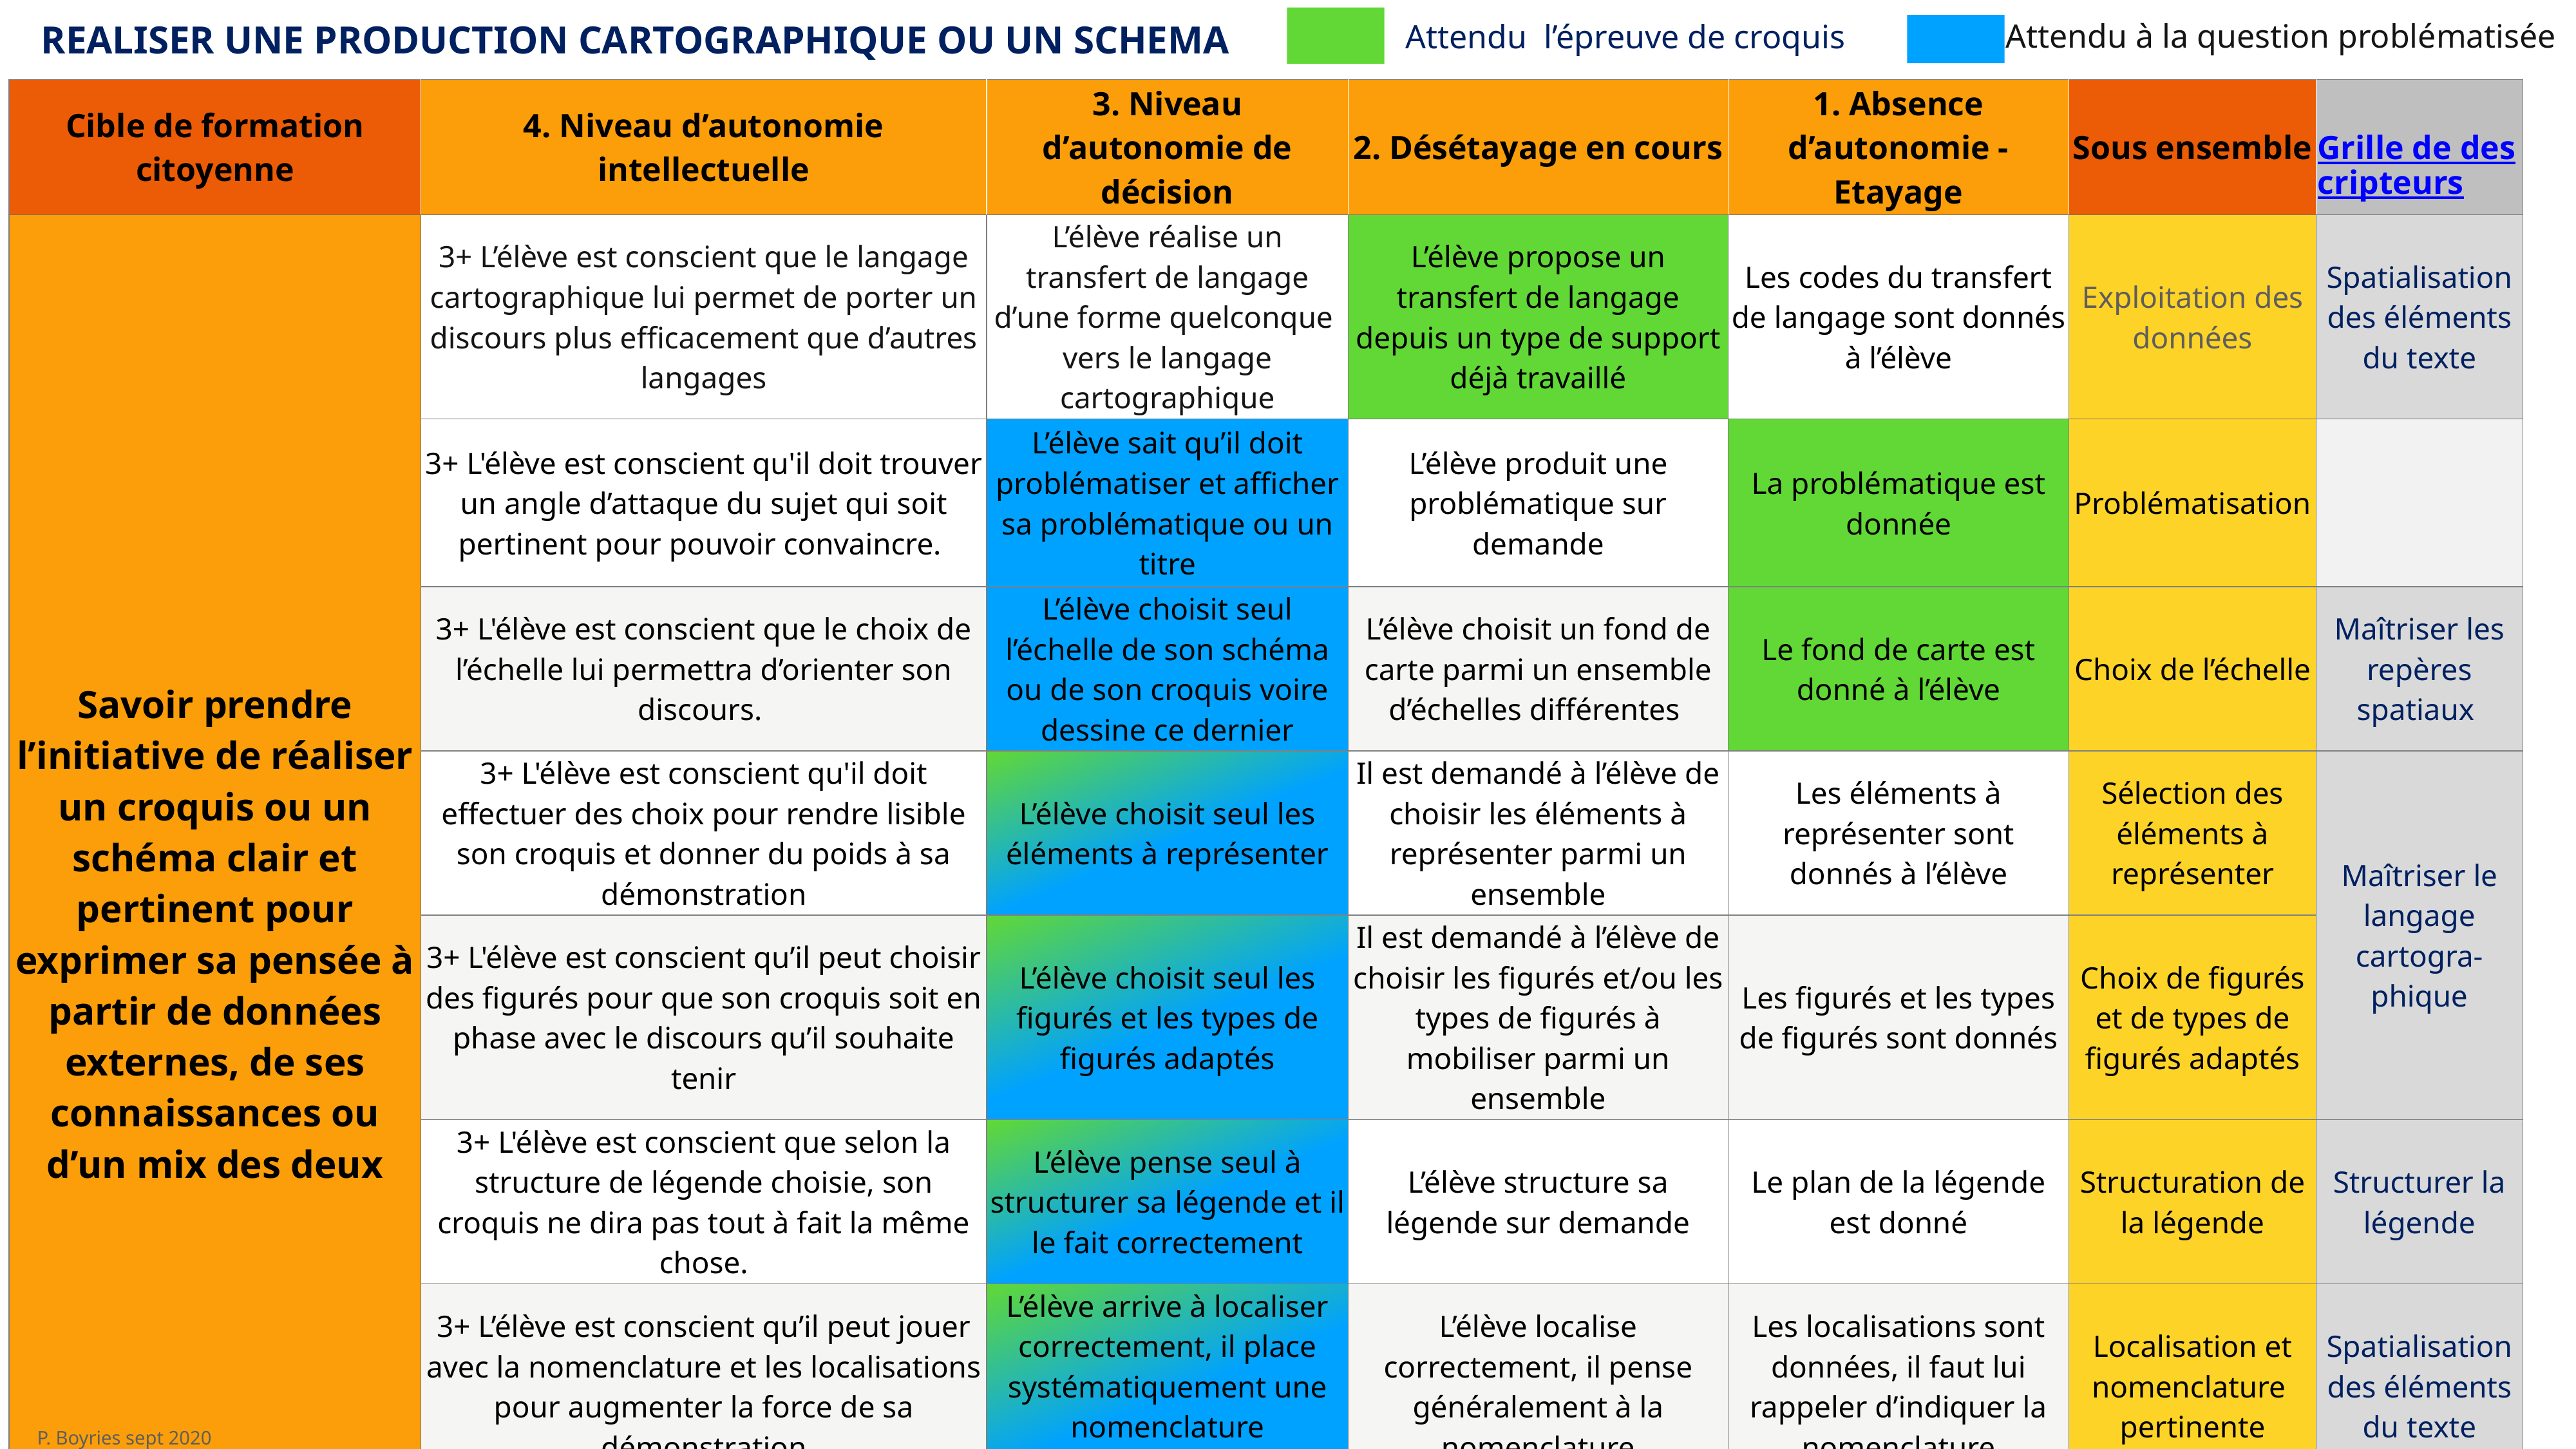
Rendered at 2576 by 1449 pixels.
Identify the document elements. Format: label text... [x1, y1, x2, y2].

table_cell Maîtriser les repères spatiaux [2316, 587, 2523, 750]
table_cell Les figurés et les types de figurés sont donnés [1728, 916, 2069, 1119]
table_cell Sélection des éléments à représenter [2069, 752, 2316, 914]
text_box [1287, 7, 1385, 64]
table_cell Exploitation des données [2069, 215, 2316, 419]
table_cell La problématique est donnée [1728, 419, 2069, 586]
table_cell L’élève choisit un fond de carte parmi un ensemble d’échelles différentes [1349, 587, 1728, 750]
table_cell Spatialisation des éléments du texte [2316, 215, 2523, 419]
table_cell 3+ L'élève est conscient qu’il peut choisir des figurés pour que son croquis soit en phase avec le discours qu’il souhaite tenir [421, 916, 986, 1119]
table_cell Le fond de carte est donné à l’élève [1728, 587, 2069, 750]
table_cell L’élève structure sa légende sur demande [1349, 1120, 1728, 1283]
text_box REALISER UNE PRODUCTION CARTOGRAPHIQUE OU UN SCHEMA [31, 11, 1239, 66]
table_header Sous ensemble [2069, 80, 2316, 214]
text_box Attendu l’épreuve de croquis [1400, 11, 1852, 61]
table_cell 3+ L'élève est conscient que selon la structure de légende choisie, son croquis ne dira pas tout à fait la même chose. [421, 1120, 986, 1283]
table_cell L’élève réalise un transfert de langage d’une forme quelconque vers le langage cartographique [987, 215, 1348, 419]
table_cell 3+ L'élève est conscient qu'il doit trouver un angle d’attaque du sujet qui soit pertinent pour pouvoir convaincre. [421, 419, 986, 586]
table_cell L’élève choisit seul les éléments à représenter [987, 752, 1348, 914]
table_cell [2316, 419, 2523, 586]
table_cell Spatialisation des éléments du texte [2316, 1284, 2523, 1449]
table_cell Les localisations sont données, il faut lui rappeler d’indiquer la nomenclature [1728, 1284, 2069, 1449]
table_cell Savoir prendre l’initiative de réaliser un croquis ou un schéma clair et pertinent pour exprimer sa pensée à partir de données externes, de ses connaissances ou d’un mix des deux [10, 215, 421, 1449]
table_cell L’élève choisit seul l’échelle de son schéma ou de son croquis voire dessine ce dernier [987, 587, 1348, 750]
table_header 4. Niveau d’autonomie intellectuelle [421, 80, 986, 214]
table_cell L’élève choisit seul les figurés et les types de figurés adaptés [987, 916, 1348, 1119]
table_cell 3+ L’élève est conscient qu’il peut jouer avec la nomenclature et les localisations pour augmenter la force de sa démonstration [421, 1284, 986, 1449]
table_cell 3+ L'élève est conscient qu'il doit effectuer des choix pour rendre lisible son croquis et donner du poids à sa démonstration [421, 752, 986, 914]
table_cell L’élève sait qu’il doit problématiser et afficher sa problématique ou un titre [987, 419, 1348, 586]
table_cell L’élève arrive à localiser correctement, il place systématiquement une nomenclature hiérarchisée [987, 1284, 1348, 1449]
table_cell Les éléments à représenter sont donnés à l’élève [1728, 752, 2069, 914]
table_header Cible de formation citoyenne [10, 80, 421, 214]
table_cell Structuration de la légende [2069, 1120, 2316, 1283]
table_cell L’élève propose un transfert de langage depuis un type de support déjà travaillé [1349, 215, 1728, 419]
text_box P. Boyries sept 2020 [32, 1421, 218, 1449]
table_cell Il est demandé à l’élève de choisir les figurés et/ou les types de figurés à mobiliser parmi un ensemble [1349, 916, 1728, 1119]
table_cell Les codes du transfert de langage sont donnés à l’élève [1728, 215, 2069, 419]
table_cell L’élève pense seul à structurer sa légende et il le fait correctement [987, 1120, 1348, 1283]
table_cell Le plan de la légende est donné [1728, 1120, 2069, 1283]
table_header Grille de descripteurs [2316, 80, 2523, 214]
table_cell Structurer la légende [2316, 1120, 2523, 1283]
table_cell L’élève produit une problématique sur demande [1349, 419, 1728, 586]
table_header 2. Désétayage en cours [1349, 80, 1728, 214]
text_box [1907, 15, 2005, 64]
table_cell 3+ L'élève est conscient que le choix de l’échelle lui permettra d’orienter son discours. [421, 587, 986, 750]
table_cell Localisation et nomenclature pertinente [2069, 1284, 2316, 1449]
table_cell Il est demandé à l’élève de choisir les éléments à représenter parmi un ensemble [1349, 752, 1728, 914]
table_cell Problématisation [2069, 419, 2316, 586]
text_box Attendu à la question problématisée [2000, 10, 2562, 60]
table_cell 3+ L’élève est conscient que le langage cartographique lui permet de porter un discours plus efficacement que d’autres langages [421, 215, 986, 419]
table_header 1. Absence d’autonomie - Etayage [1728, 80, 2069, 214]
table_cell L’élève localise correctement, il pense généralement à la nomenclature [1349, 1284, 1728, 1449]
table_cell Choix de l’échelle [2069, 587, 2316, 750]
table_cell Maîtriser le langage cartogra- phique [2316, 752, 2523, 1119]
table_cell Choix de figurés et de types de figurés adaptés [2069, 916, 2316, 1119]
table_header 3. Niveau d’autonomie de décision [987, 80, 1348, 214]
